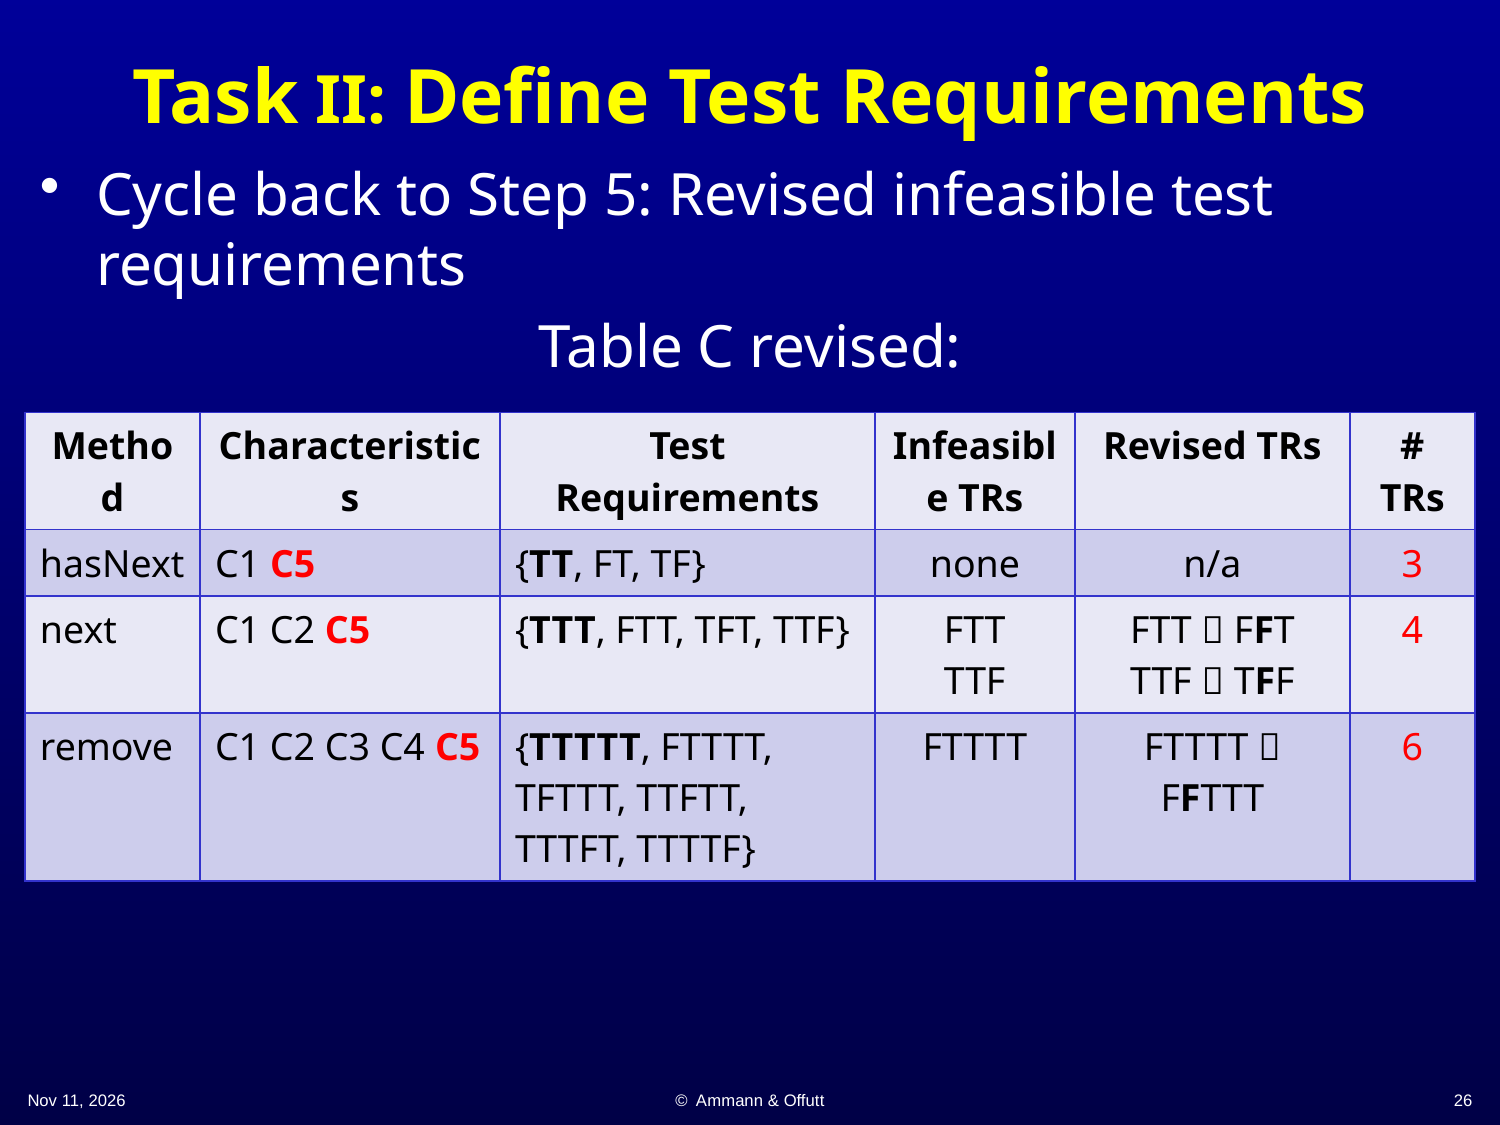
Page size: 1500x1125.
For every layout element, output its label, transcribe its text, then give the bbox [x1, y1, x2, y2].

table_cell FTTTT  FFTTT [1076, 714, 1349, 880]
table_cell hasNext [26, 530, 199, 595]
table_cell C1 C5 [201, 530, 499, 595]
table_cell next [26, 597, 199, 712]
table_header Infeasible TRs [876, 413, 1074, 529]
table_header Characteristics [201, 413, 499, 529]
title Task II: Define Test Requirements [12, 12, 1488, 176]
table_header Method [26, 413, 199, 529]
list Cycle back to Step 5: Revised infeasible test requirements Table C revised: [24, 149, 1476, 338]
table_cell 3 [1351, 530, 1474, 595]
table_header Test Requirements [501, 413, 874, 529]
table_cell {TT, FT, TF} [501, 530, 874, 595]
table_header Revised TRs [1076, 413, 1349, 529]
footer © Ammann & Offutt [512, 1074, 988, 1125]
table_cell 6 [1351, 714, 1474, 880]
table_cell FTT  FFT TTF  TFF [1076, 597, 1349, 712]
table_header # TRs [1351, 413, 1474, 529]
table_cell {TTTTT, FTTTT, TFTTT, TTFTT, TTTFT, TTTTF} [501, 714, 874, 880]
table_cell C1 C2 C5 [201, 597, 499, 712]
table_cell FTT TTF [876, 597, 1074, 712]
table_cell {TTT, FTT, TFT, TTF} [501, 597, 874, 712]
table_cell 4 [1351, 597, 1474, 712]
table_cell C1 C2 C3 C4 C5 [201, 714, 499, 880]
table_cell n/a [1076, 530, 1349, 595]
table_cell none [876, 530, 1074, 595]
table_cell FTTTT [876, 714, 1074, 880]
slide_number 26 [1174, 1074, 1488, 1125]
table_cell remove [26, 714, 199, 880]
slide_number 9-Oct-18 [12, 1074, 326, 1125]
